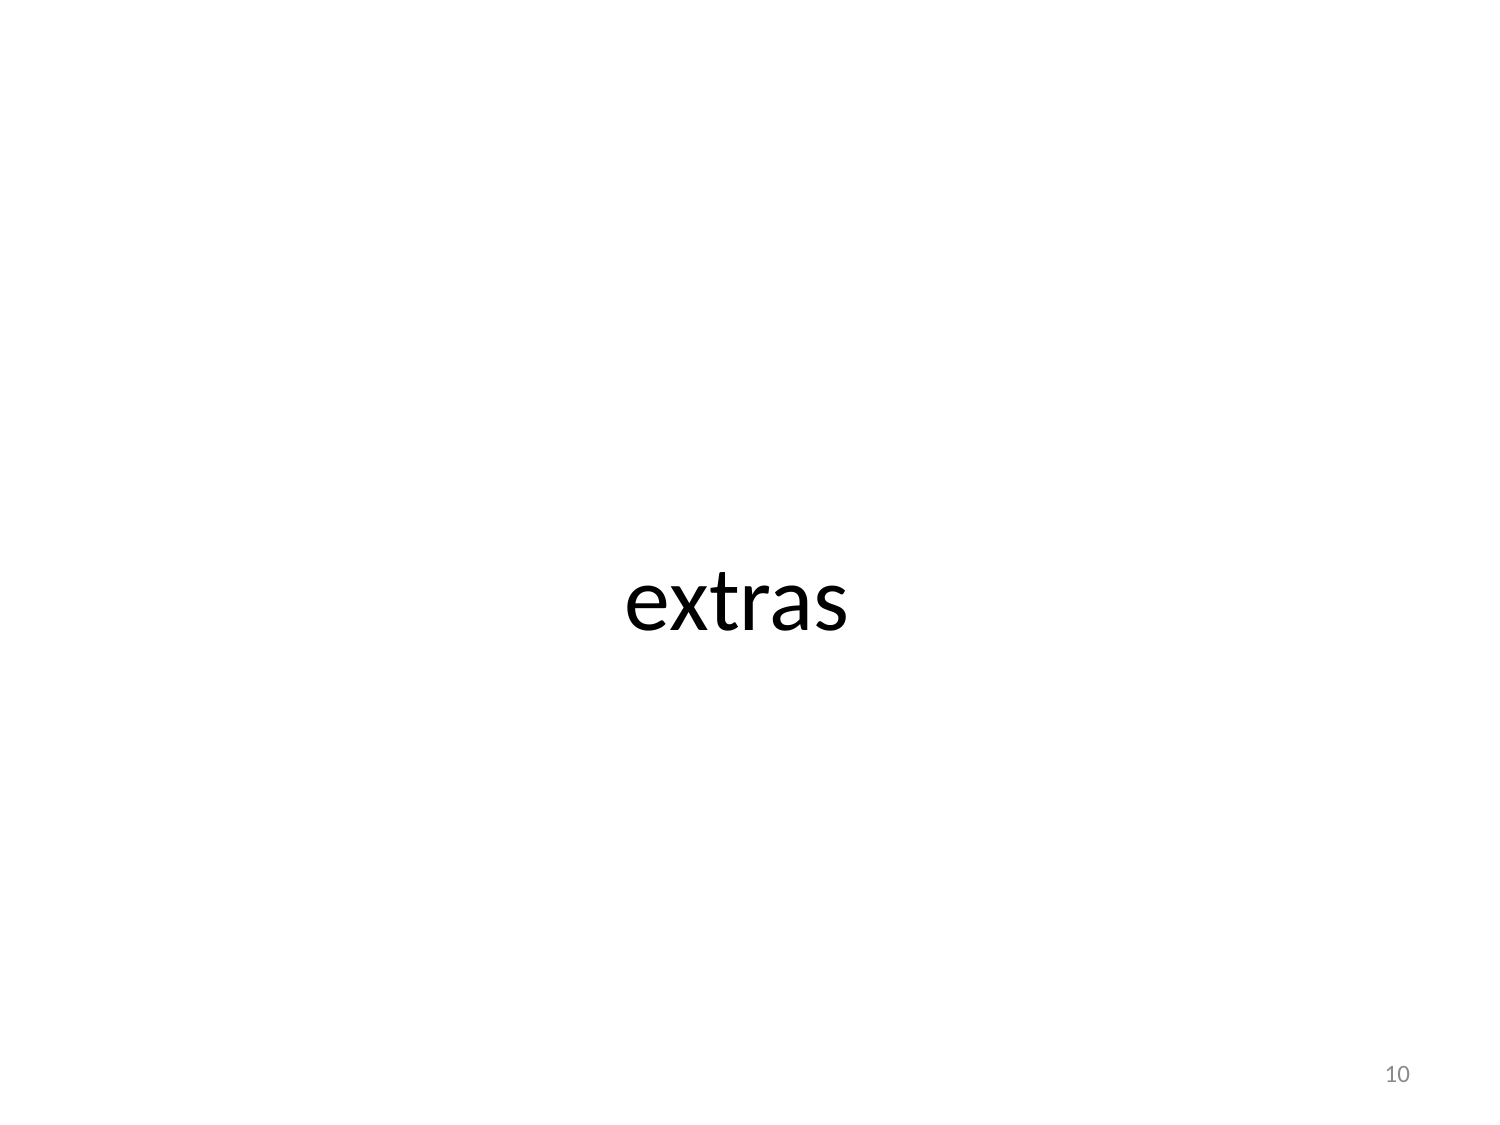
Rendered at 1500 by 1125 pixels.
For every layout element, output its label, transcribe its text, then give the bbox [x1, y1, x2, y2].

title extras [62, 500, 1413, 688]
slide_number 10 [1074, 1042, 1425, 1103]
